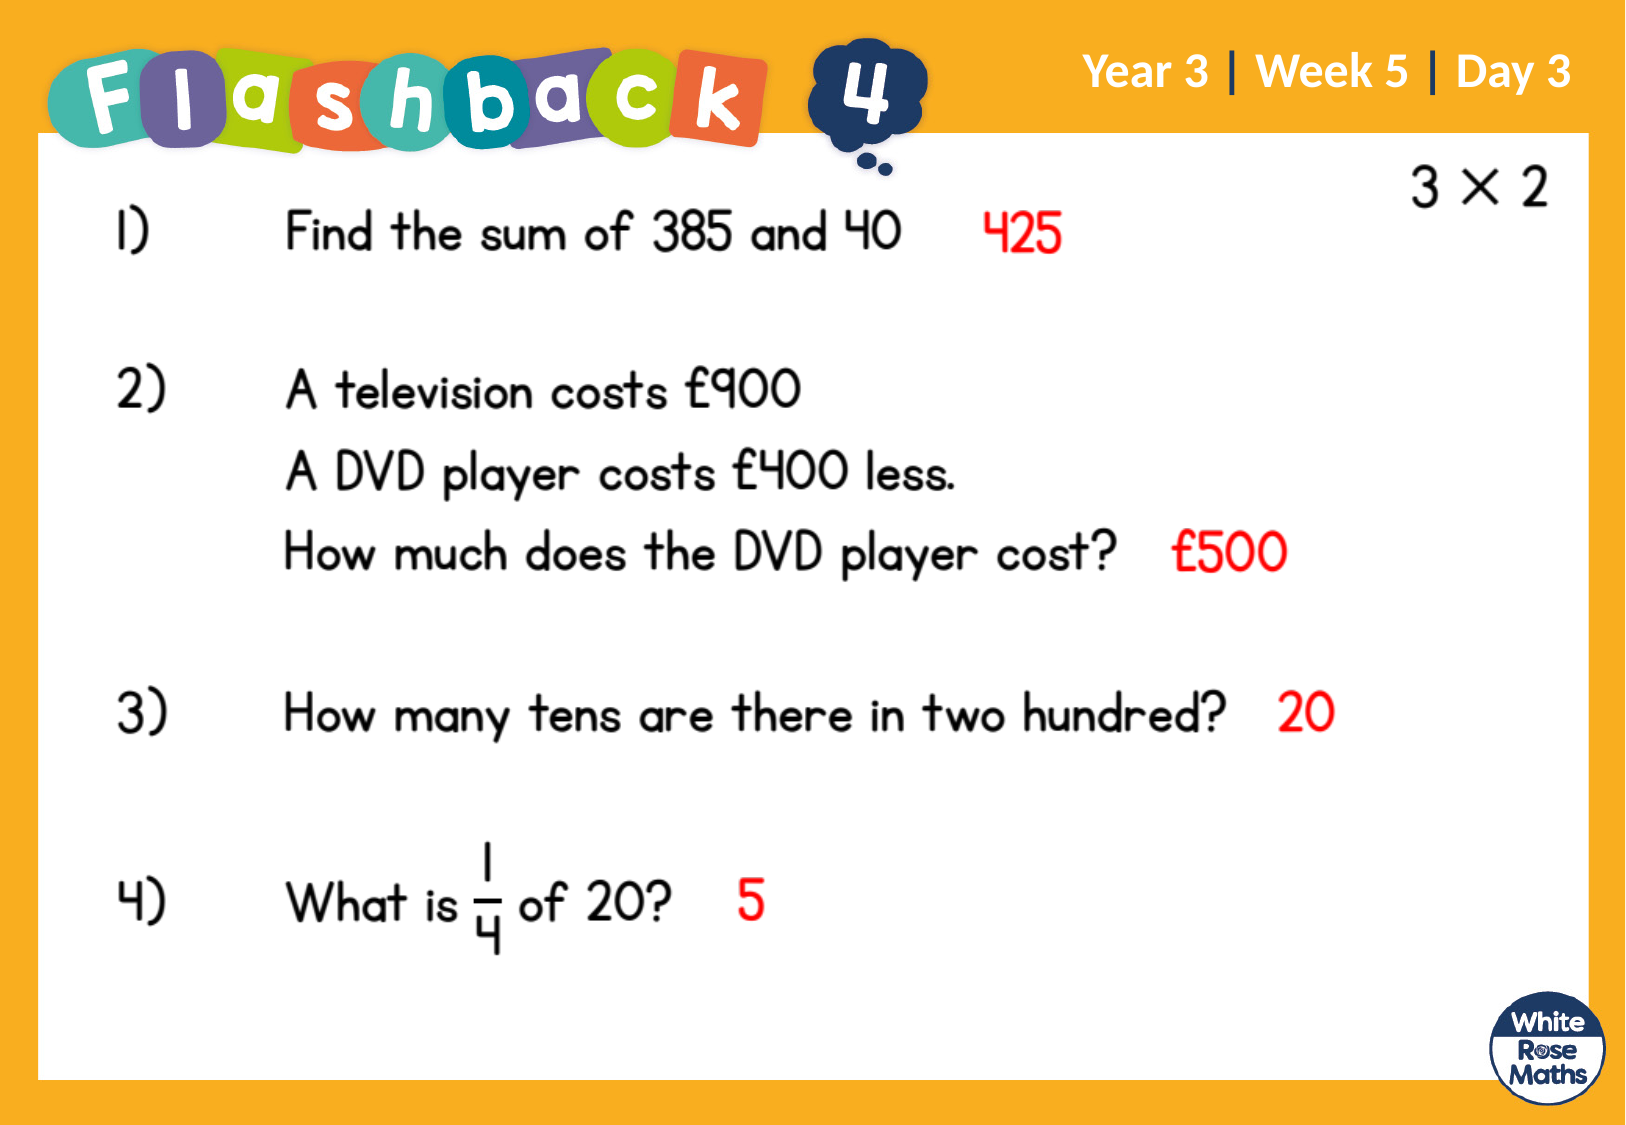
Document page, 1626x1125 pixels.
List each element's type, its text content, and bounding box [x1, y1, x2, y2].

picture [0, 0, 1626, 1125]
text_box Year 3 | Week 5 | Day 3 [991, 36, 1587, 108]
